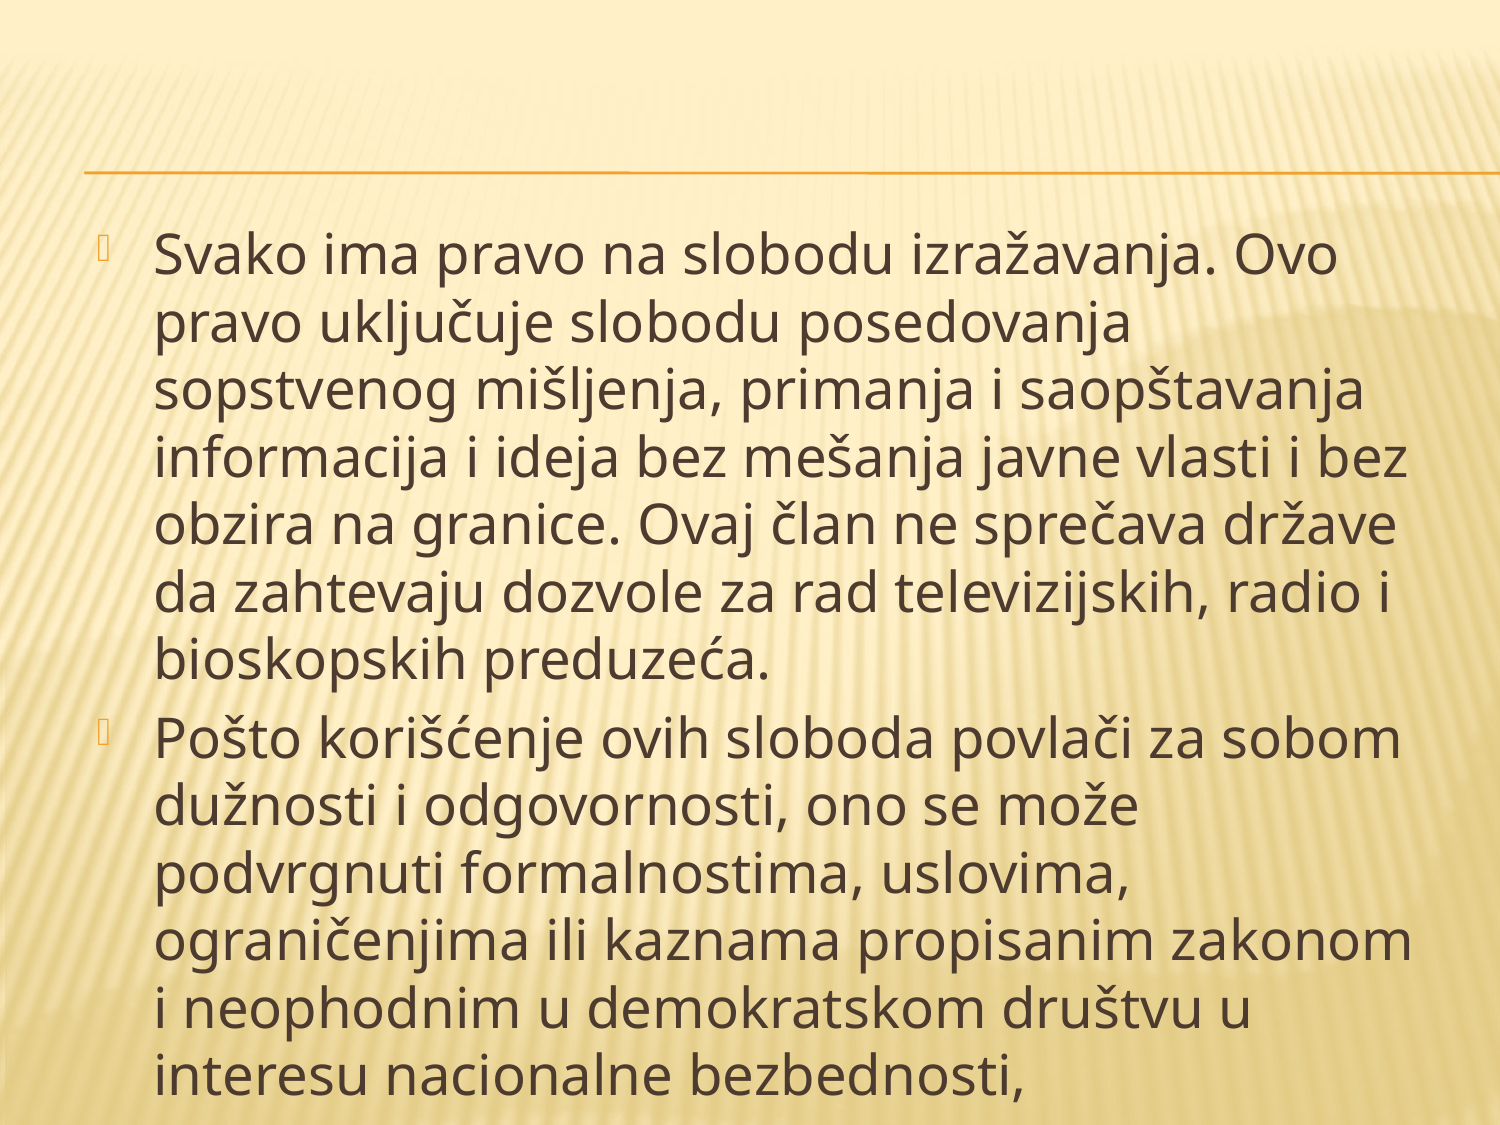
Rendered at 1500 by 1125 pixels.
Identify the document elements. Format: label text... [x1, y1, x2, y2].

list Svako ima pravo na slobodu izražavanja. Ovo pravo uključuje slobodu posedovanja sopstvenog mišljenja, primanja i saopštavanja informacija i ideja bez mešanja javne vlasti i bez obzira na granice. Ovaj član ne sprečava države da zahtevaju dozvole za rad televizijskih, radio i bioskopskih preduzeća. Pošto korišćenje ovih sloboda povlači za sobom dužnosti i odgovornosti, ono se može podvrgnuti formalnostima, uslovima, ograničenjima ili kaznama propisanim zakonom i neophodnim u demokratskom društvu u interesu nacionalne bezbednosti, [82, 210, 1432, 1125]
